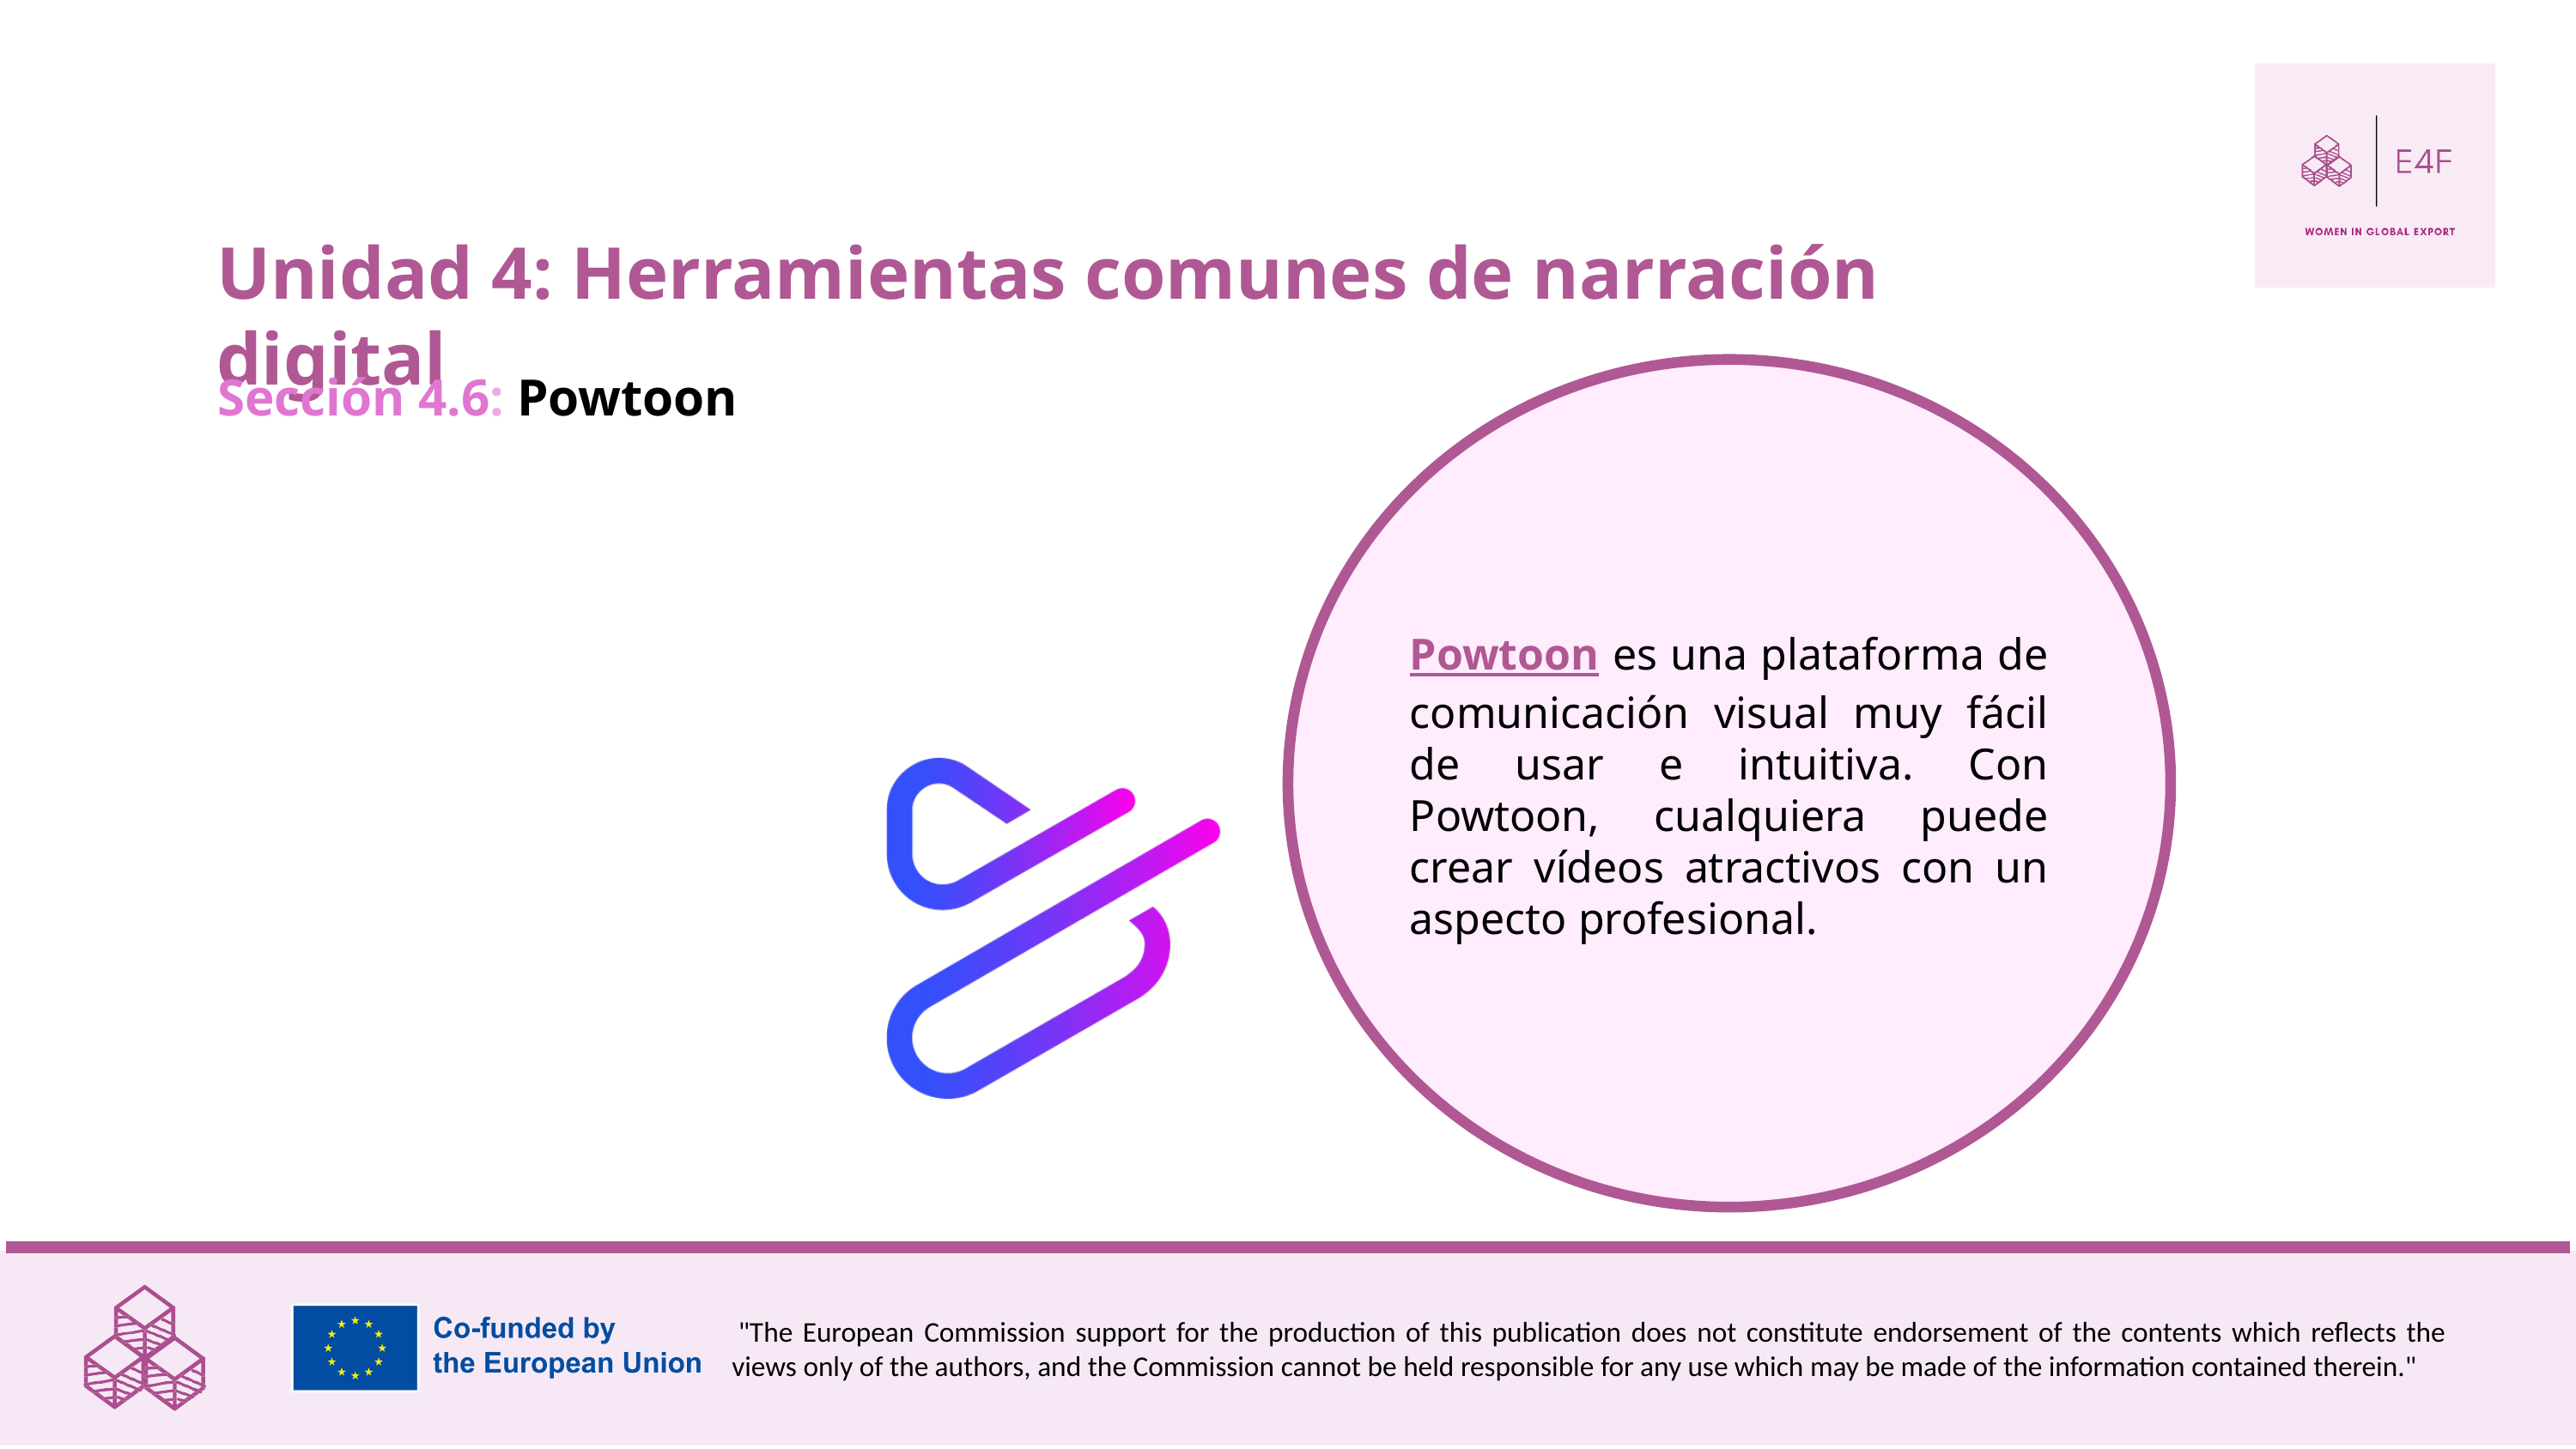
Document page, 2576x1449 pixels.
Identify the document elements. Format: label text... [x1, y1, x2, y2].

text_box Sección 4.6: Powtoon [204, 359, 1619, 433]
picture [83, 1364, 206, 1403]
picture [2254, 64, 2495, 288]
text_box [1288, 358, 2172, 1209]
picture [161, 1341, 176, 1351]
text_box Unidad 4: Herramientas comunes de narración digital [204, 221, 1953, 406]
text_box Powtoon es una plataforma de comunicación visual muy fácil de usar e intuitiva. Con Powtoon, cualquiera puede crear vídeos atractivos con un aspecto profesional. [1397, 621, 2062, 950]
picture [288, 1300, 732, 1396]
picture [113, 1315, 176, 1351]
picture [793, 681, 1288, 1175]
